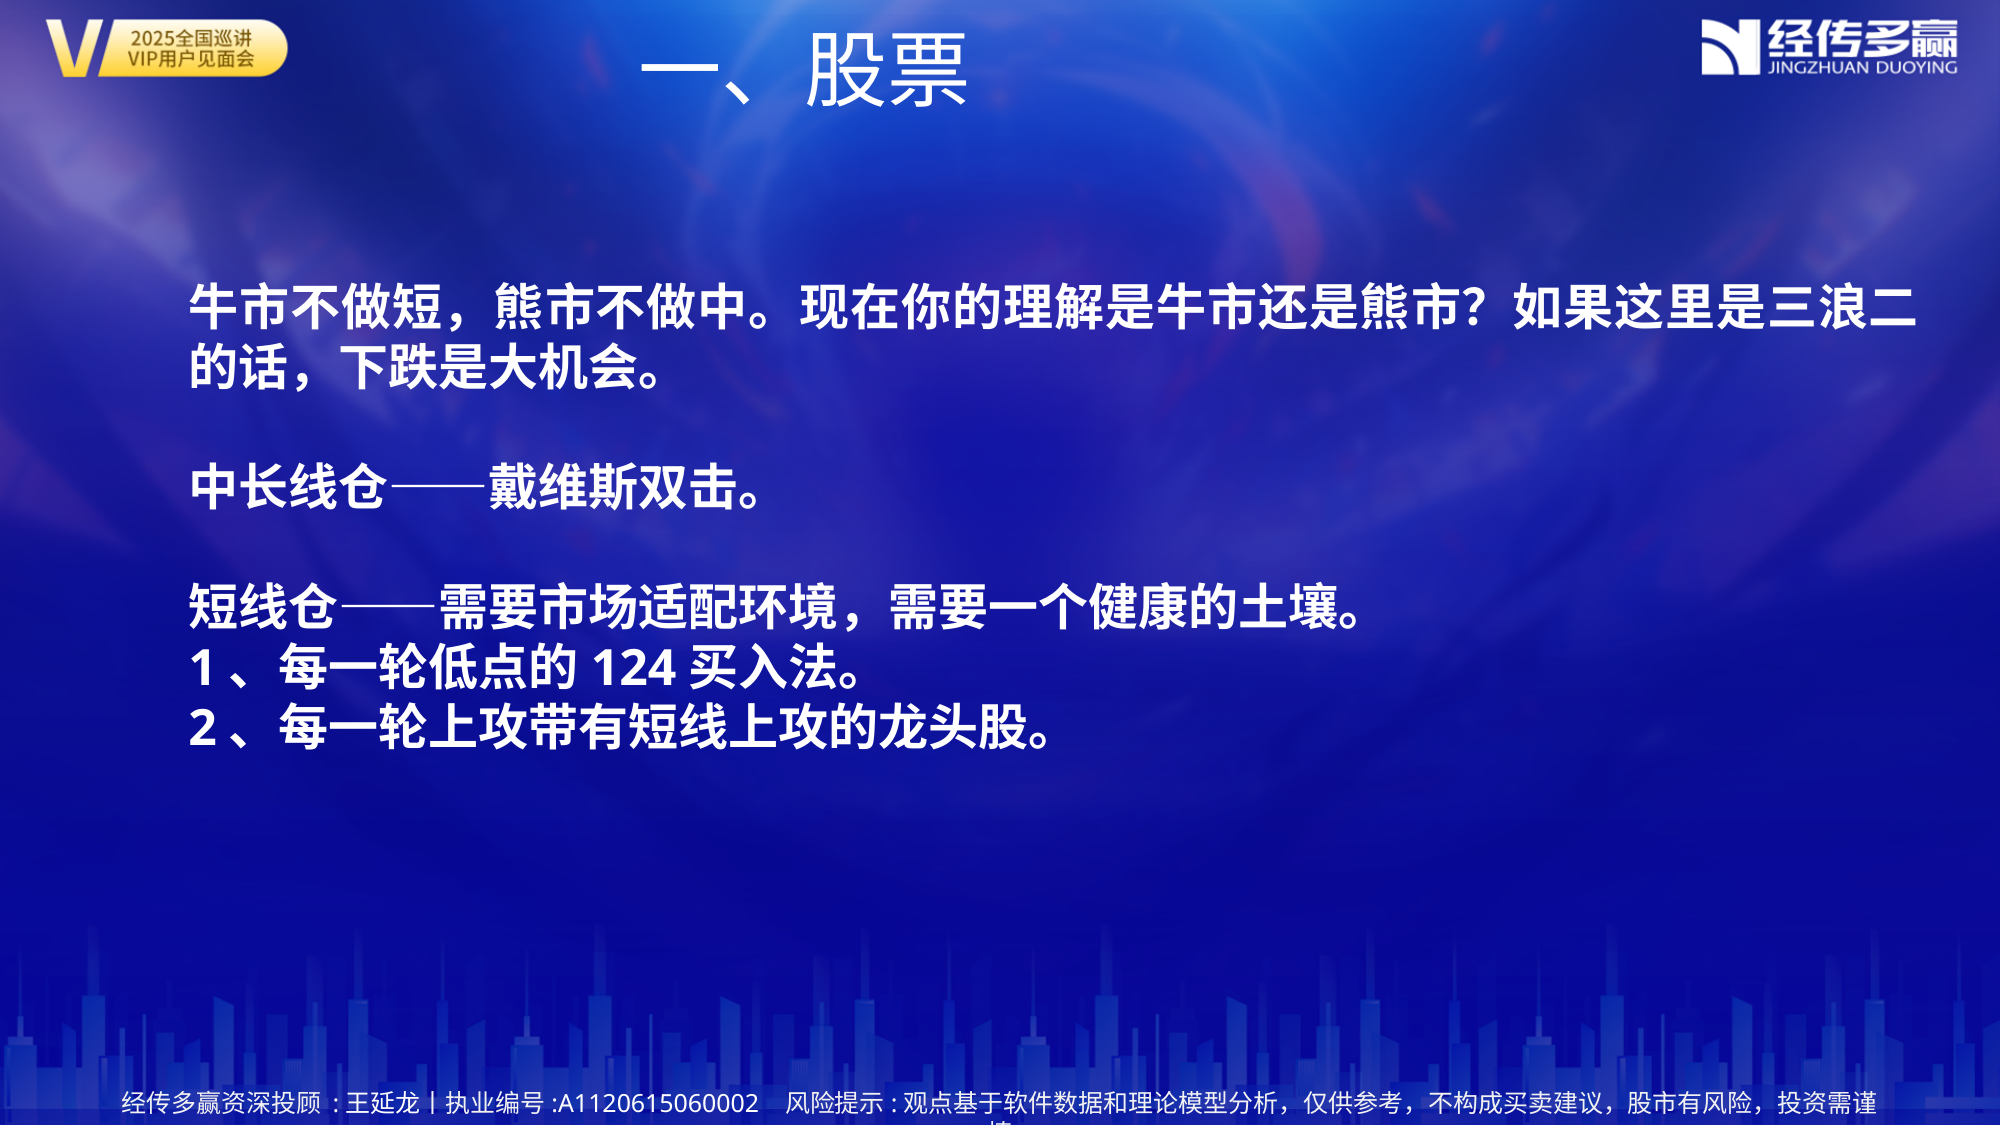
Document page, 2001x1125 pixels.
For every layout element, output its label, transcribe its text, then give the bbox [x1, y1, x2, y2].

text_box 经传多赢资深投顾 :王延龙丨执业编号:A1120615060002 风险提示:观点基于软件数据和理论模型分析，仅供参考，不构成买卖建议，股市有风险，投资需谨慎 [102, 1109, 1898, 1125]
picture [0, 0, 2000, 1125]
